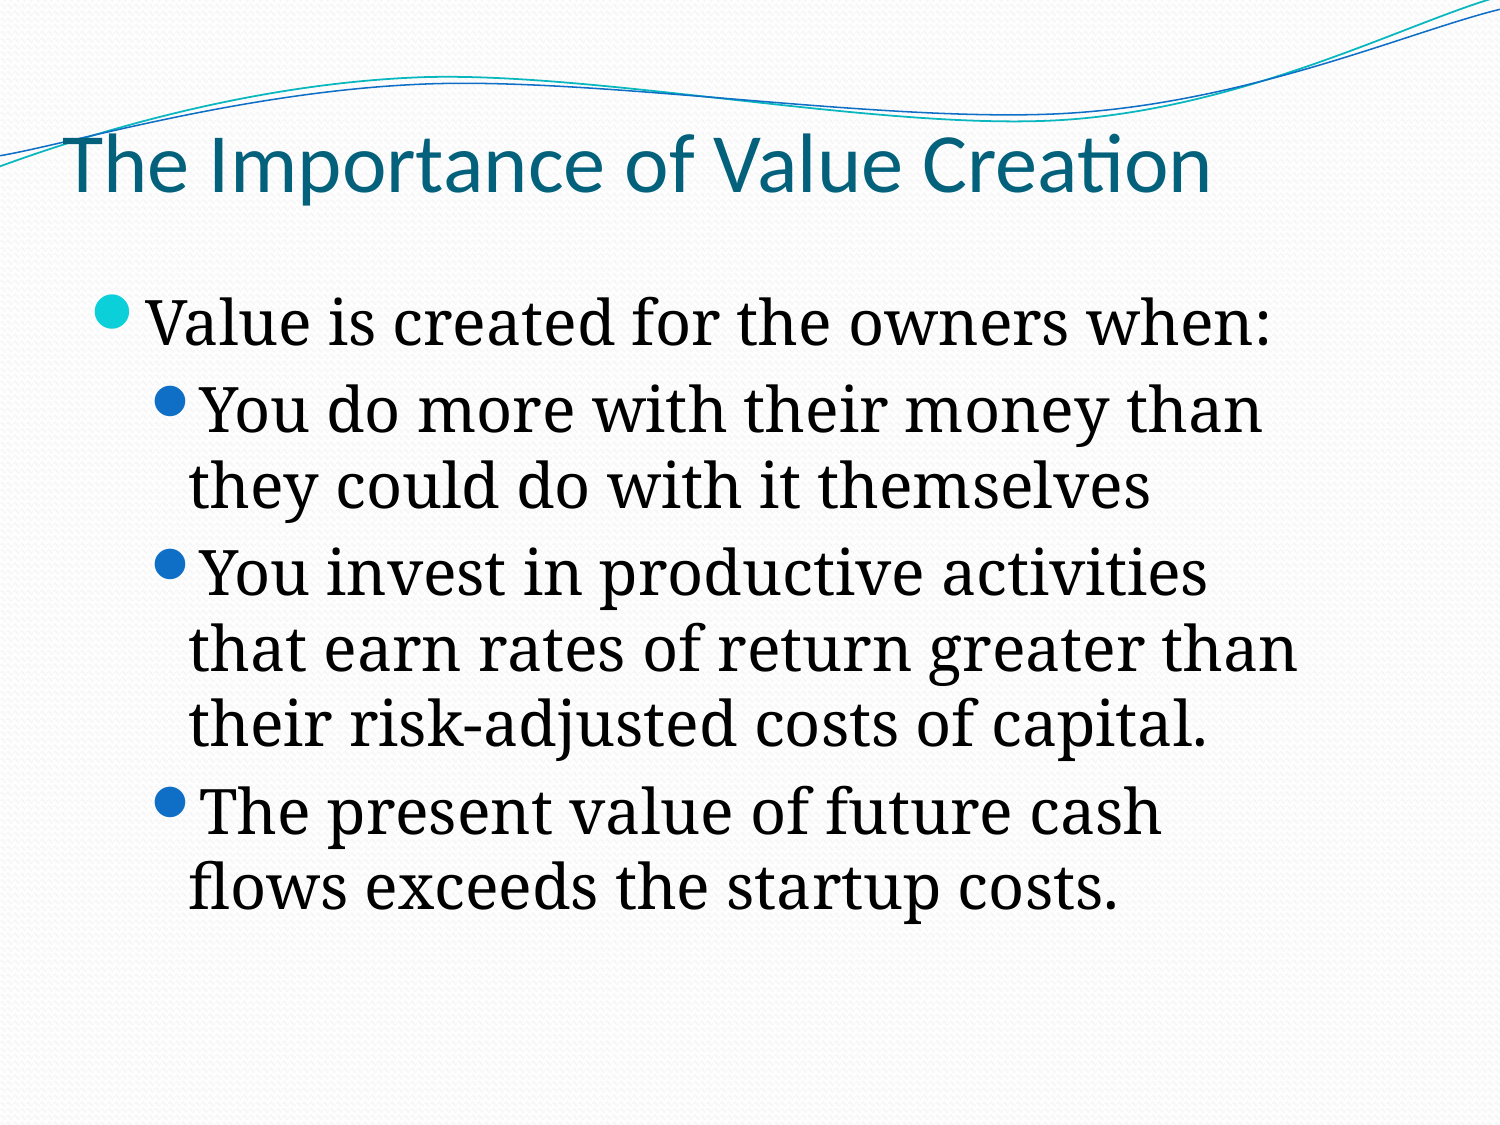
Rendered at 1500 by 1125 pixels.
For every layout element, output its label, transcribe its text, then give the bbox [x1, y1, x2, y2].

list Value is created for the owners when: You do more with their money than they could do with it themselves You invest in productive activities that earn rates of return greater than their risk-adjusted costs of capital. The present value of future cash flows exceeds the startup costs. [75, 275, 1325, 996]
title The Importance of Value Creation [62, 37, 1400, 210]
